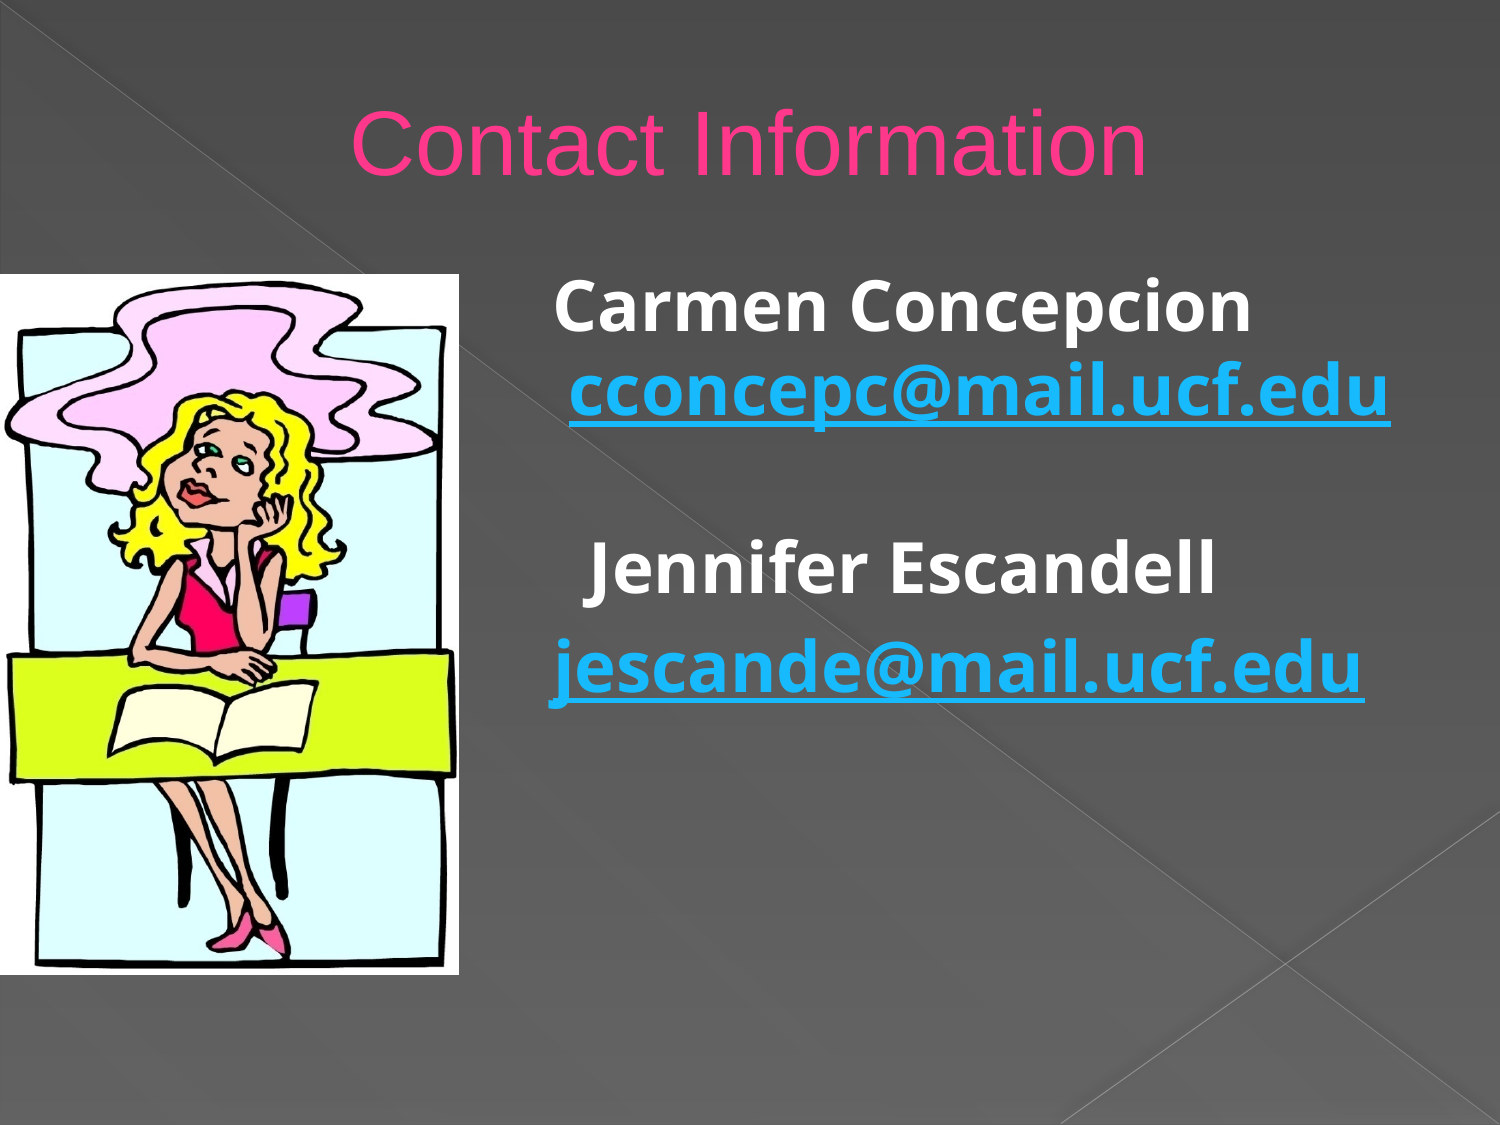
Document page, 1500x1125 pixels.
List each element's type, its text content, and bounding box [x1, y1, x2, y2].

list Carmen Concepcion cconcepc@mail.ucf.edu Jennifer Escandell jescande@mail.ucf.edu [399, 262, 1500, 1125]
text_box Contact Information [74, 45, 1425, 233]
picture [0, 274, 459, 976]
